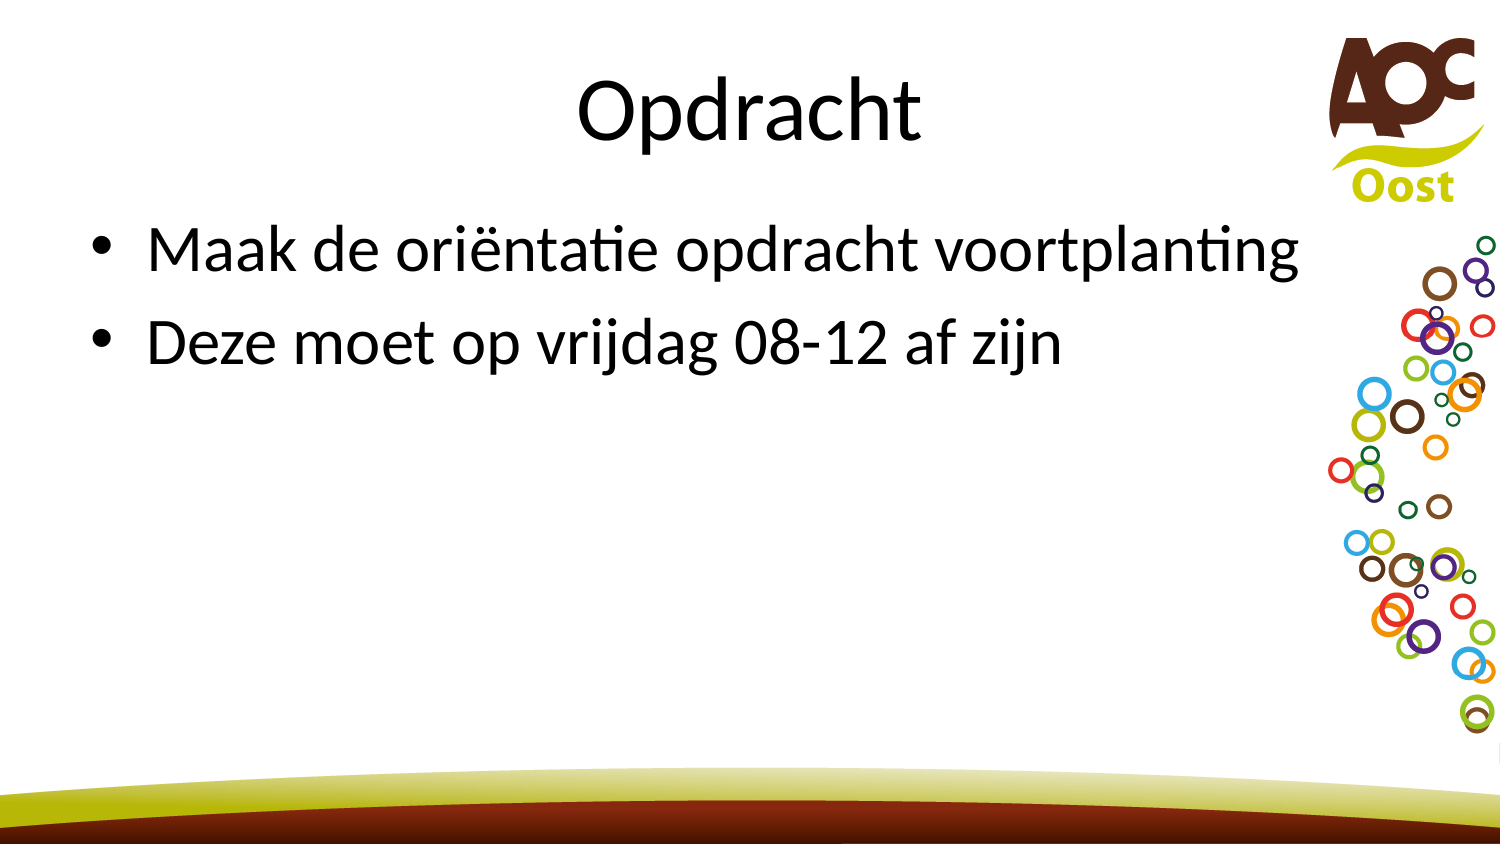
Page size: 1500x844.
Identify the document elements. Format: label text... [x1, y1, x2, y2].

picture [0, 0, 1500, 844]
list Maak de oriëntatie opdracht voortplanting Deze moet op vrijdag 08-12 af zijn [75, 196, 1425, 754]
title Opdracht [75, 33, 1425, 175]
